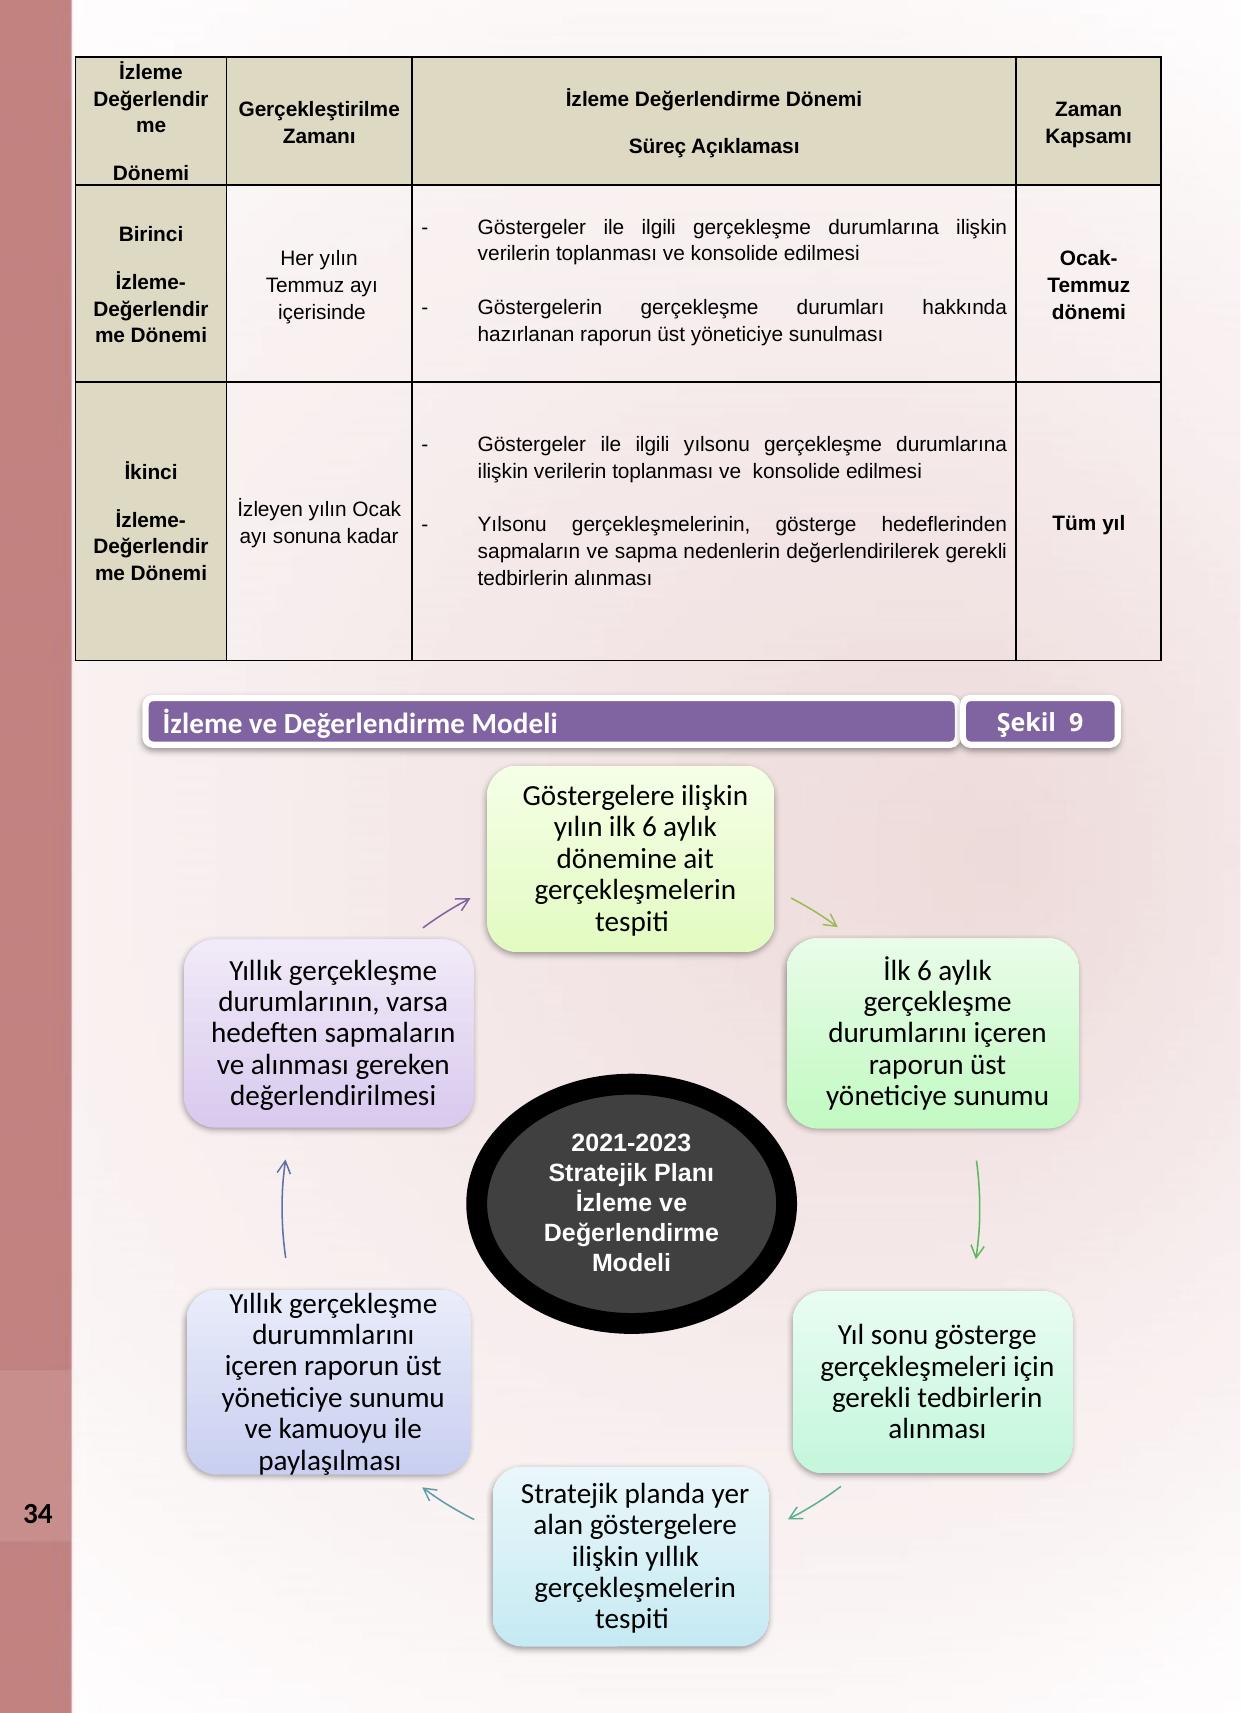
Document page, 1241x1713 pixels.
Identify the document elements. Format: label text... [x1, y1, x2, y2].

table_header Zaman Kapsamı [1017, 58, 1160, 184]
picture [0, 0, 1241, 1713]
table_cell Her yılın Temmuz ayı içerisinde [227, 186, 411, 381]
table_header İzleme Değerlendirme Dönemi Süreç Açıklaması [413, 58, 1015, 184]
table_cell Ocak-Temmuz dönemi [1017, 186, 1160, 381]
table_cell Tüm yıl [1017, 383, 1160, 660]
table_header İzleme Değerlendirme Dönemi [76, 58, 226, 184]
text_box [215, 612, 1048, 696]
table_cell İzleyen yılın Ocak ayı sonuna kadar [227, 383, 411, 611]
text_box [145, 697, 1119, 746]
table_cell Göstergeler ile ilgili yılsonu gerçekleşme durumlarına ilişkin verilerin toplanması ve konsolide edilmesi Yılsonu gerçekleşmelerinin, gösterge hedeflerinden sapmaların ve sapma nedenlerin değerlendirilerek gerekli tedbirlerin alınması [413, 383, 1015, 611]
table_header Gerçekleştirilme Zamanı [227, 58, 411, 184]
text_box 34 [0, 1486, 76, 1537]
table_cell Göstergeler ile ilgili gerçekleşme durumlarına ilişkin verilerin toplanması ve konsolide edilmesi Göstergelerin gerçekleşme durumları hakkında hazırlanan raporun üst yöneticiye sunulması [413, 186, 1015, 381]
table_cell Birinci İzleme-Değerlendirme Dönemi [76, 186, 226, 381]
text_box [215, 752, 1048, 1713]
table_cell İkinci İzleme-Değerlendirme Dönemi [76, 383, 226, 660]
